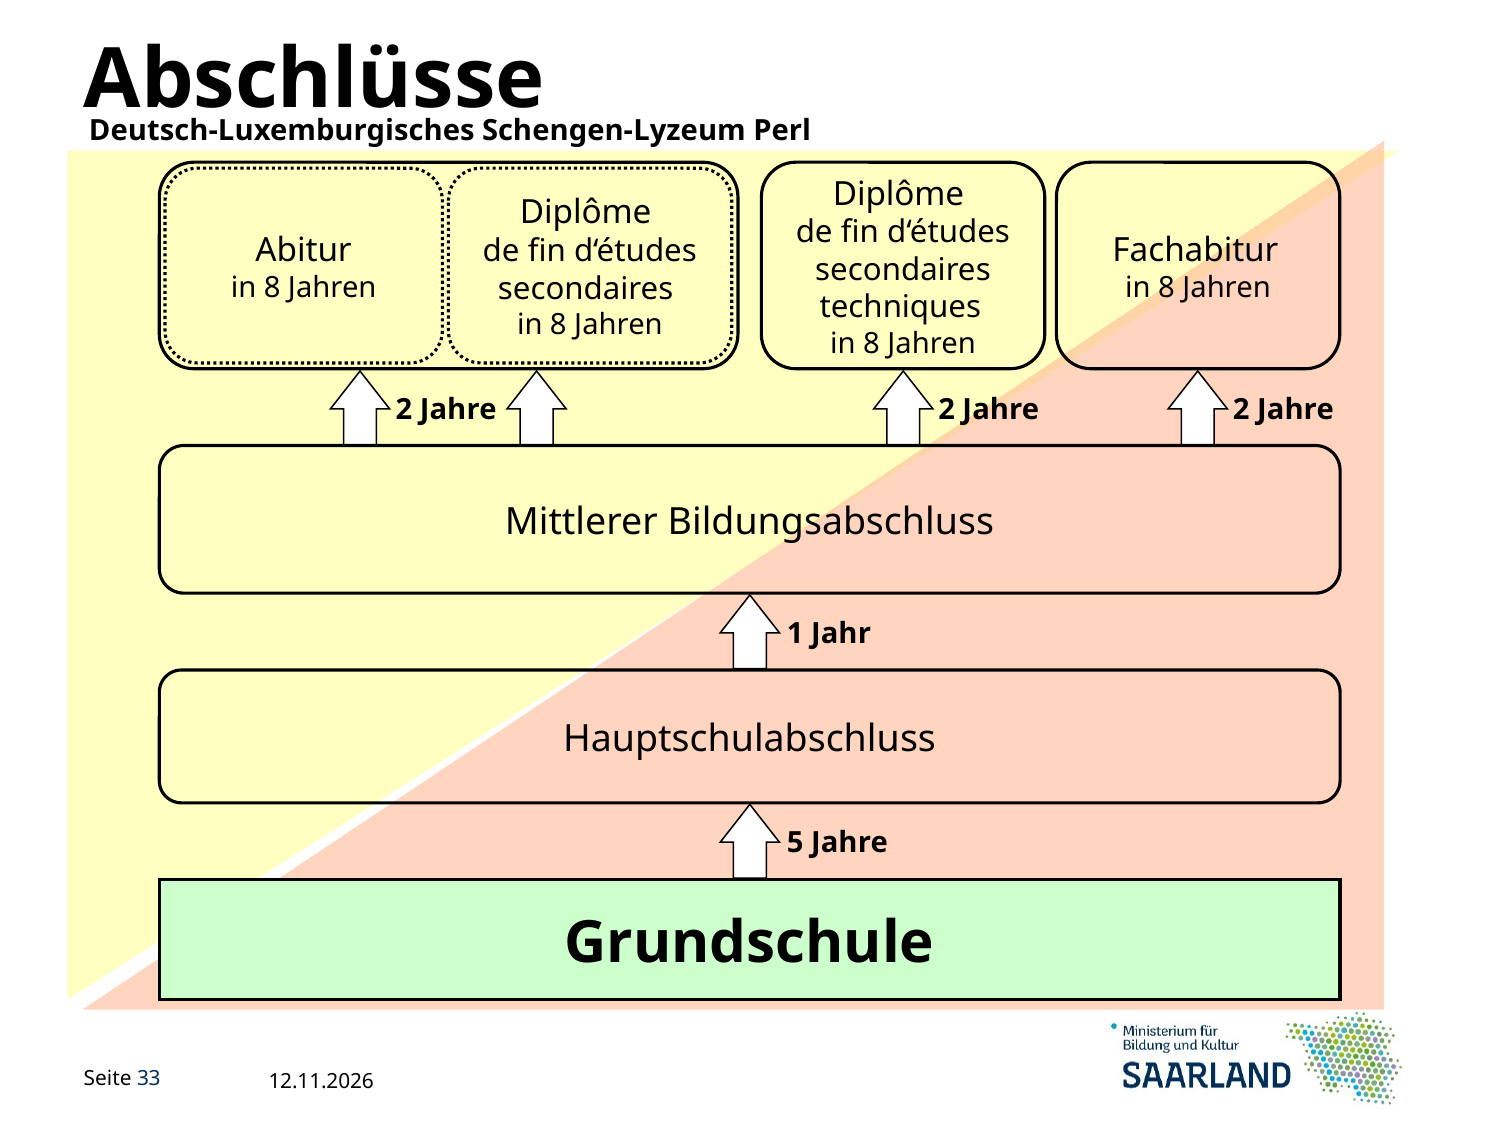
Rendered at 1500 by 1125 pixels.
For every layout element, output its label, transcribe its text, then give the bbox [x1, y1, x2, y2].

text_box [66, 150, 1400, 1000]
text_box Abschlüsse [68, 16, 590, 133]
text_box [253, 1060, 443, 1096]
text_box Deutsch-Luxemburgisches Schengen-Lyzeum Perl [74, 103, 902, 148]
picture [1104, 999, 1414, 1125]
